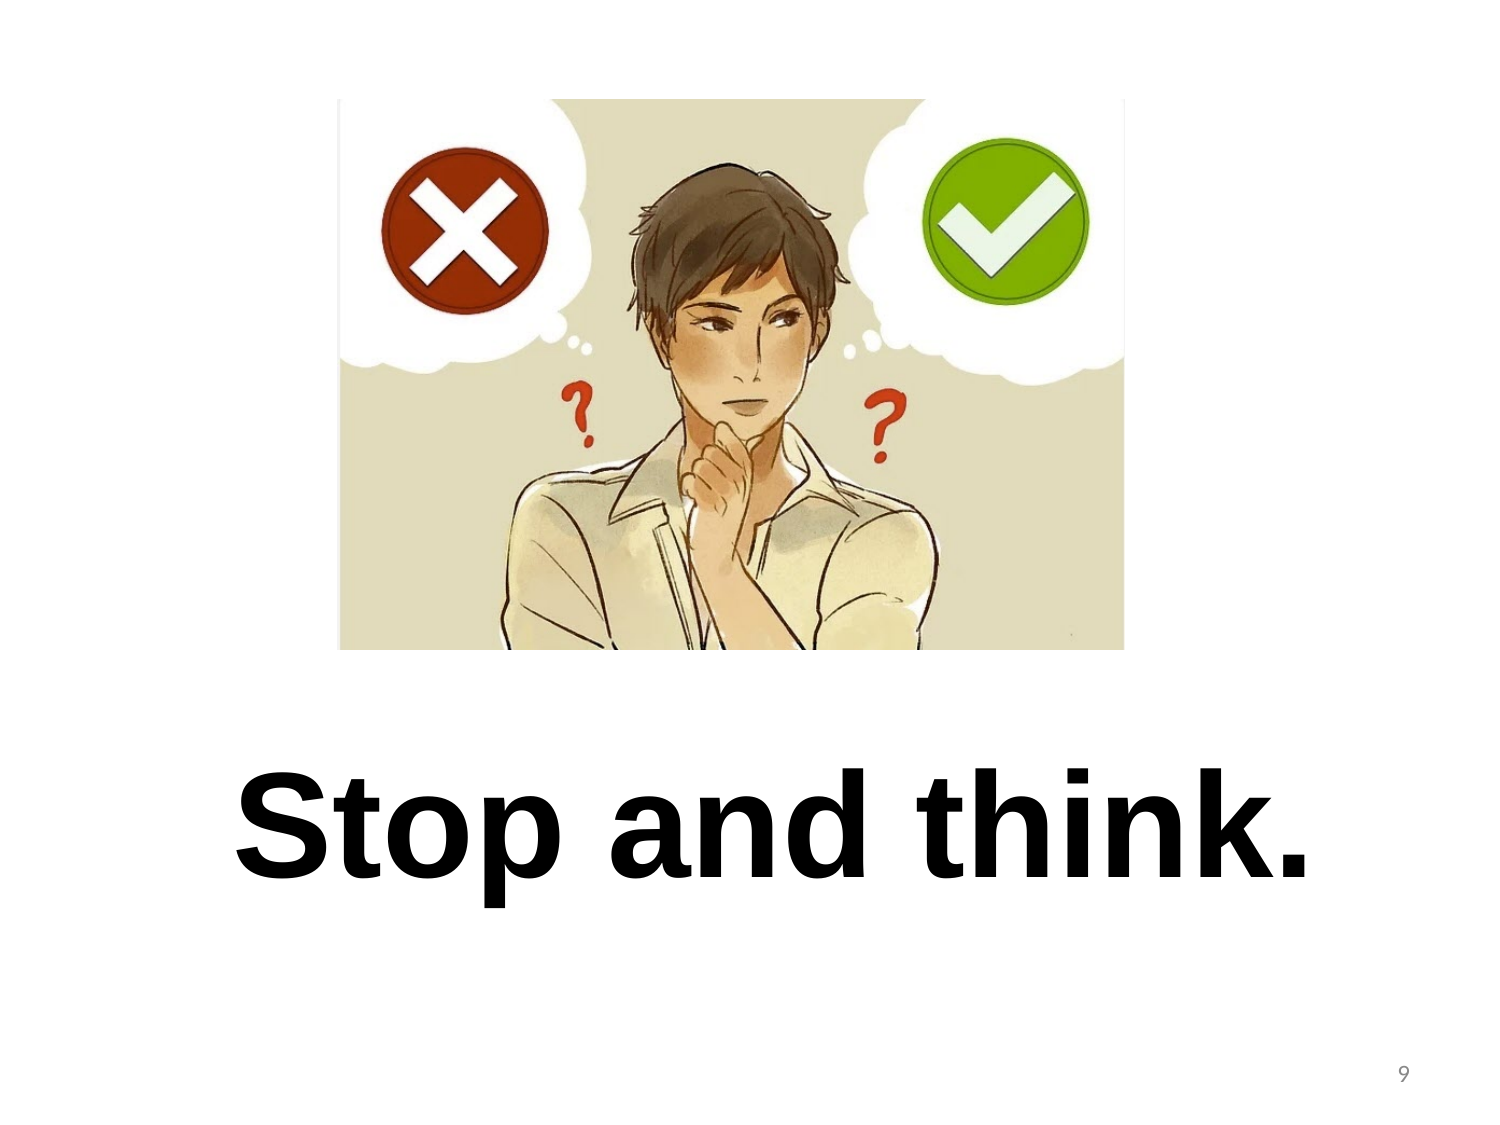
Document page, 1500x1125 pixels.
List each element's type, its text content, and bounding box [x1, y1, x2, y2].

picture [337, 99, 1125, 650]
slide_number 9 [1074, 1042, 1425, 1103]
title Stop and think. [99, 903, 1450, 1092]
